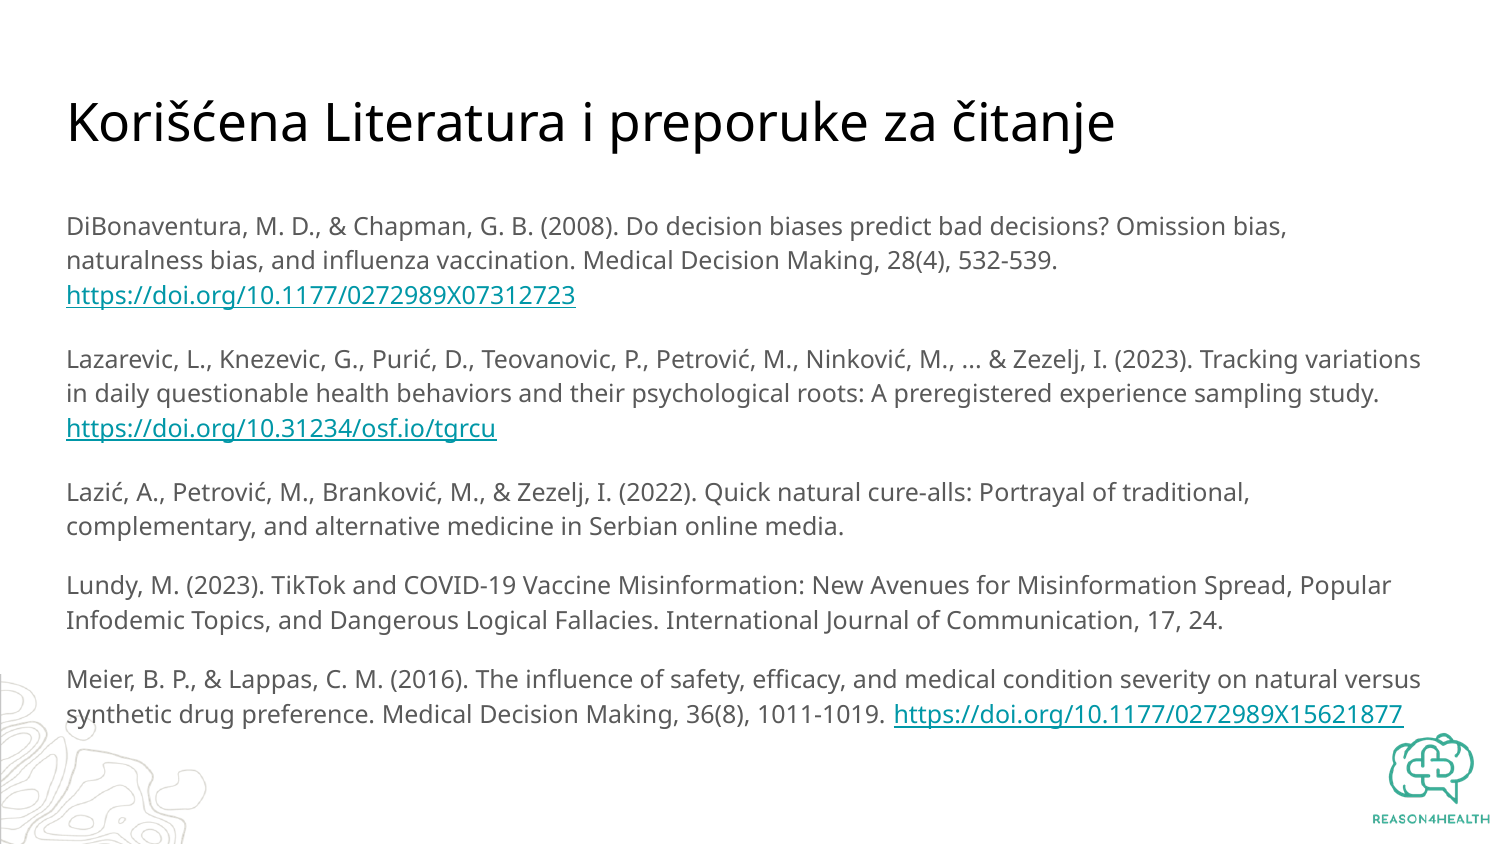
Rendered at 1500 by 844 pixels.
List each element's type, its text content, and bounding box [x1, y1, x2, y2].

list DiBonaventura, M. D., & Chapman, G. B. (2008). Do decision biases predict bad decisions? Omission bias, naturalness bias, and influenza vaccination. Medical Decision Making, 28(4), 532-539. https://doi.org/10.1177/0272989X07312723 Lazarevic, L., Knezevic, G., Purić, D., Teovanovic, P., Petrović, M., Ninković, M., ... & Zezelj, I. (2023). Tracking variations in daily questionable health behaviors and their psychological roots: A preregistered experience sampling study. https://doi.org/10.31234/osf.io/tgrcu Lazić, A., Petrović, M., Branković, M., & Zezelj, I. (2022). Quick natural cure-alls: Portrayal of traditional, complementary, and alternative medicine in Serbian online media. Lundy, M. (2023). TikTok and COVID-19 Vaccine Misinformation: New Avenues for Misinformation Spread, Popular Infodemic Topics, and Dangerous Logical Fallacies. International Journal of Communication, 17, 24. Meier, B. P., & Lappas, C. M. (2016). The influence of safety, efficacy, and medical condition severity on natural versus synthetic drug preference. Medical Decision Making, 36(8), 1011-1019. https://doi.org/10.1177/0272989X15621877 [51, 189, 1449, 750]
picture [1362, 715, 1500, 844]
picture [0, 674, 231, 844]
title Korišćena Literatura i preporuke za čitanje [51, 72, 1449, 167]
